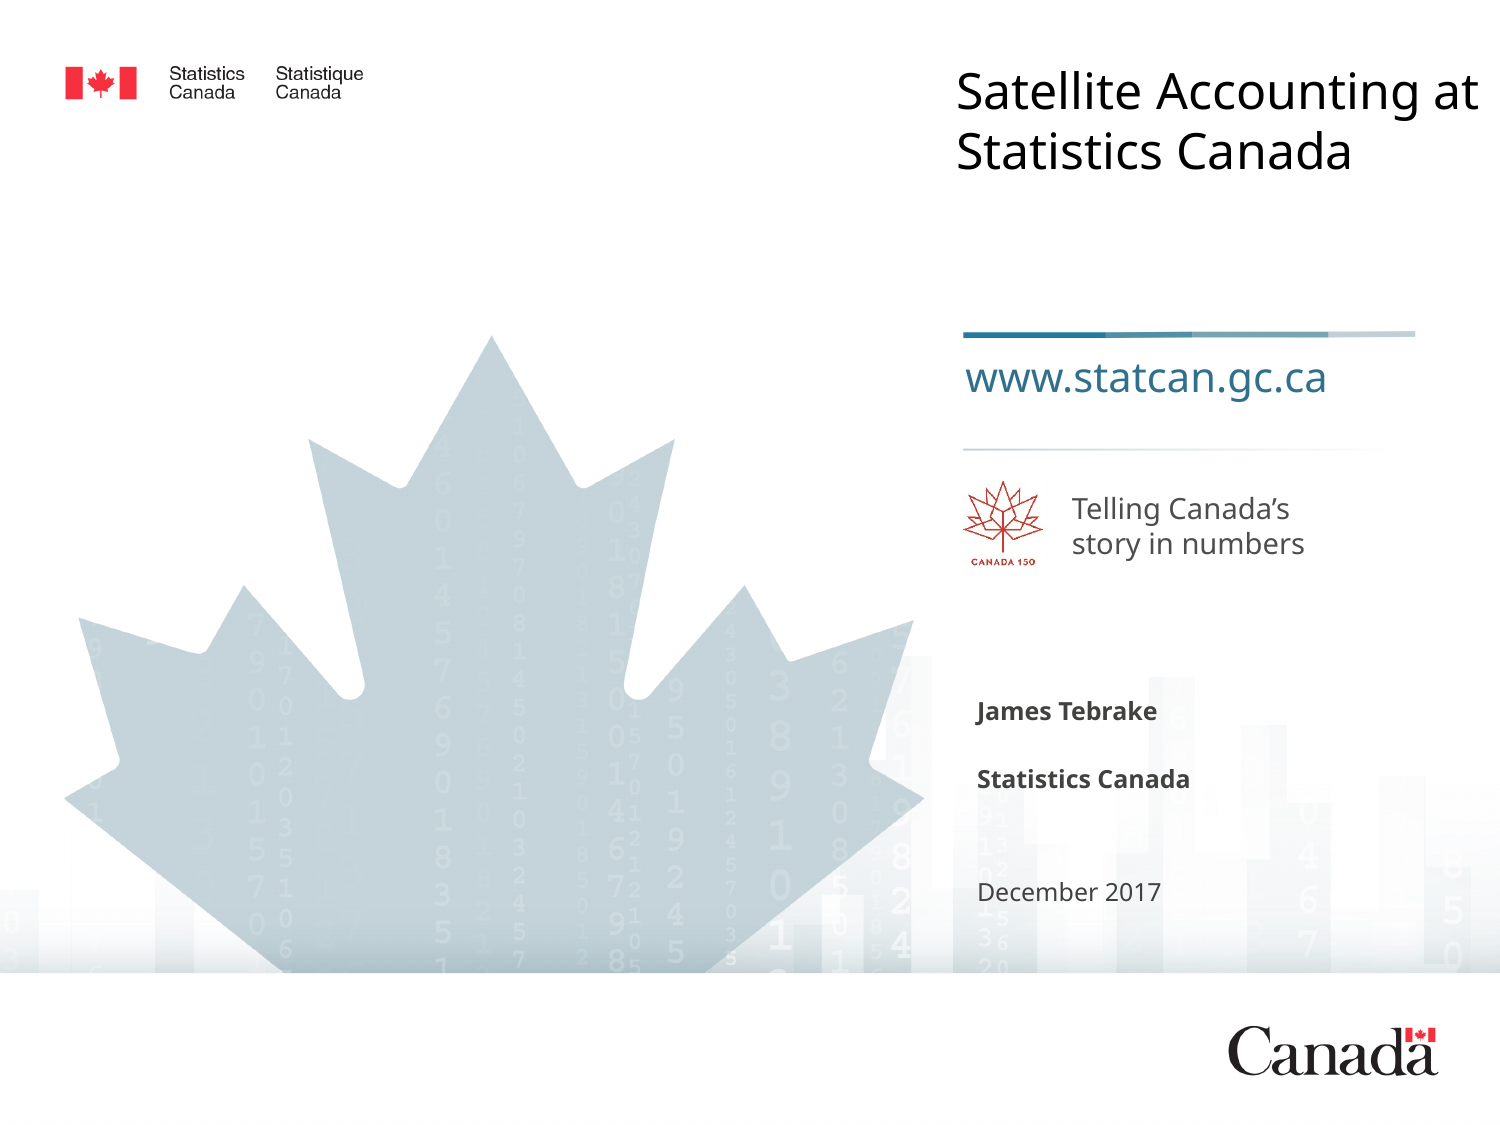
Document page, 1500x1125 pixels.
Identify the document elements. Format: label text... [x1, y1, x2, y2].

text_box James Tebrake Statistics Canada [962, 687, 1447, 835]
picture [0, 0, 1500, 1125]
text_box December 2017 [962, 869, 1436, 915]
text_box Satellite Accounting at Statistics Canada [941, 51, 1497, 187]
text_box www.statcan.gc.ca [950, 343, 1500, 408]
text_box Telling Canada’s story in numbers [1057, 482, 1500, 568]
